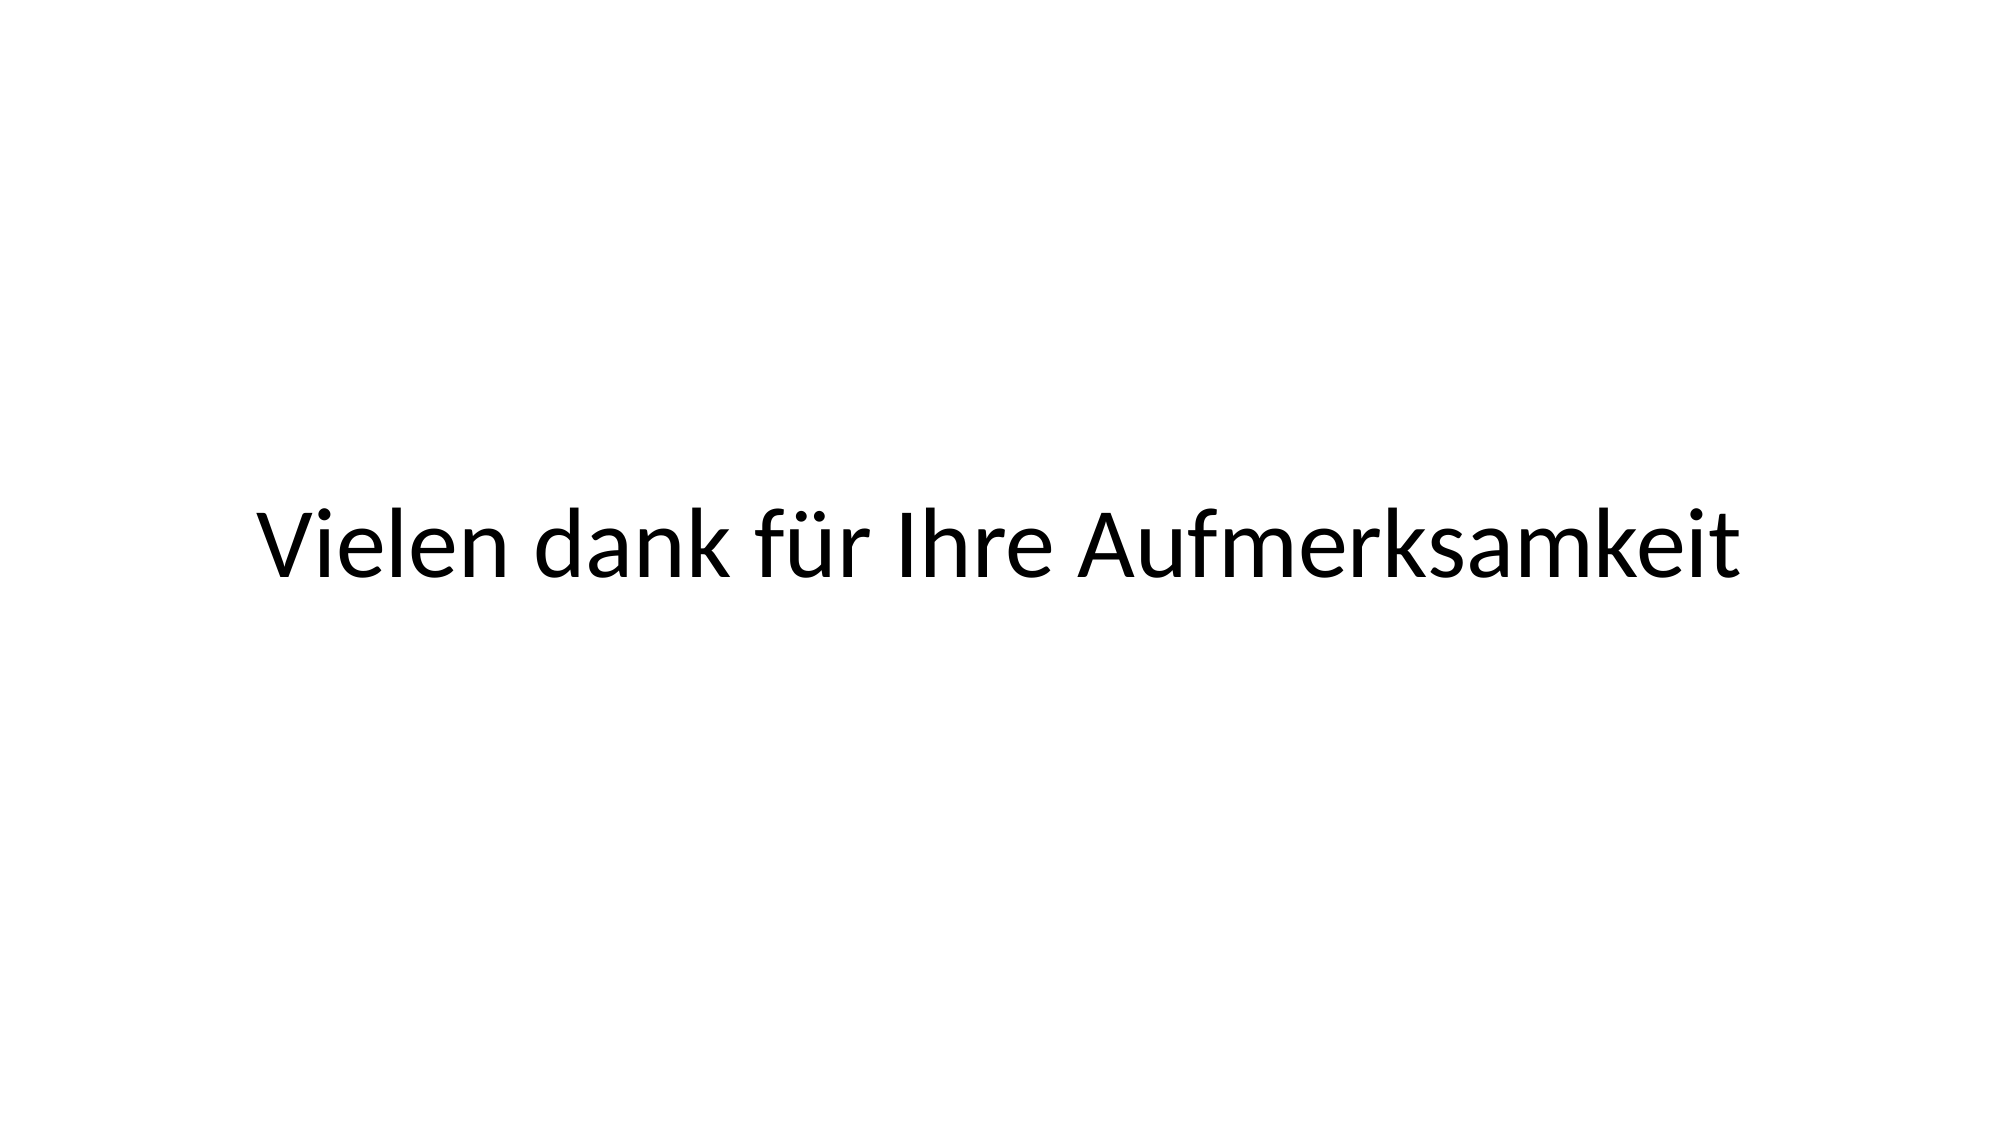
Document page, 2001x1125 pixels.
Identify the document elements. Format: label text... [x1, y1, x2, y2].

list Vielen dank für Ihre Aufmerksamkeit [137, 484, 1863, 641]
